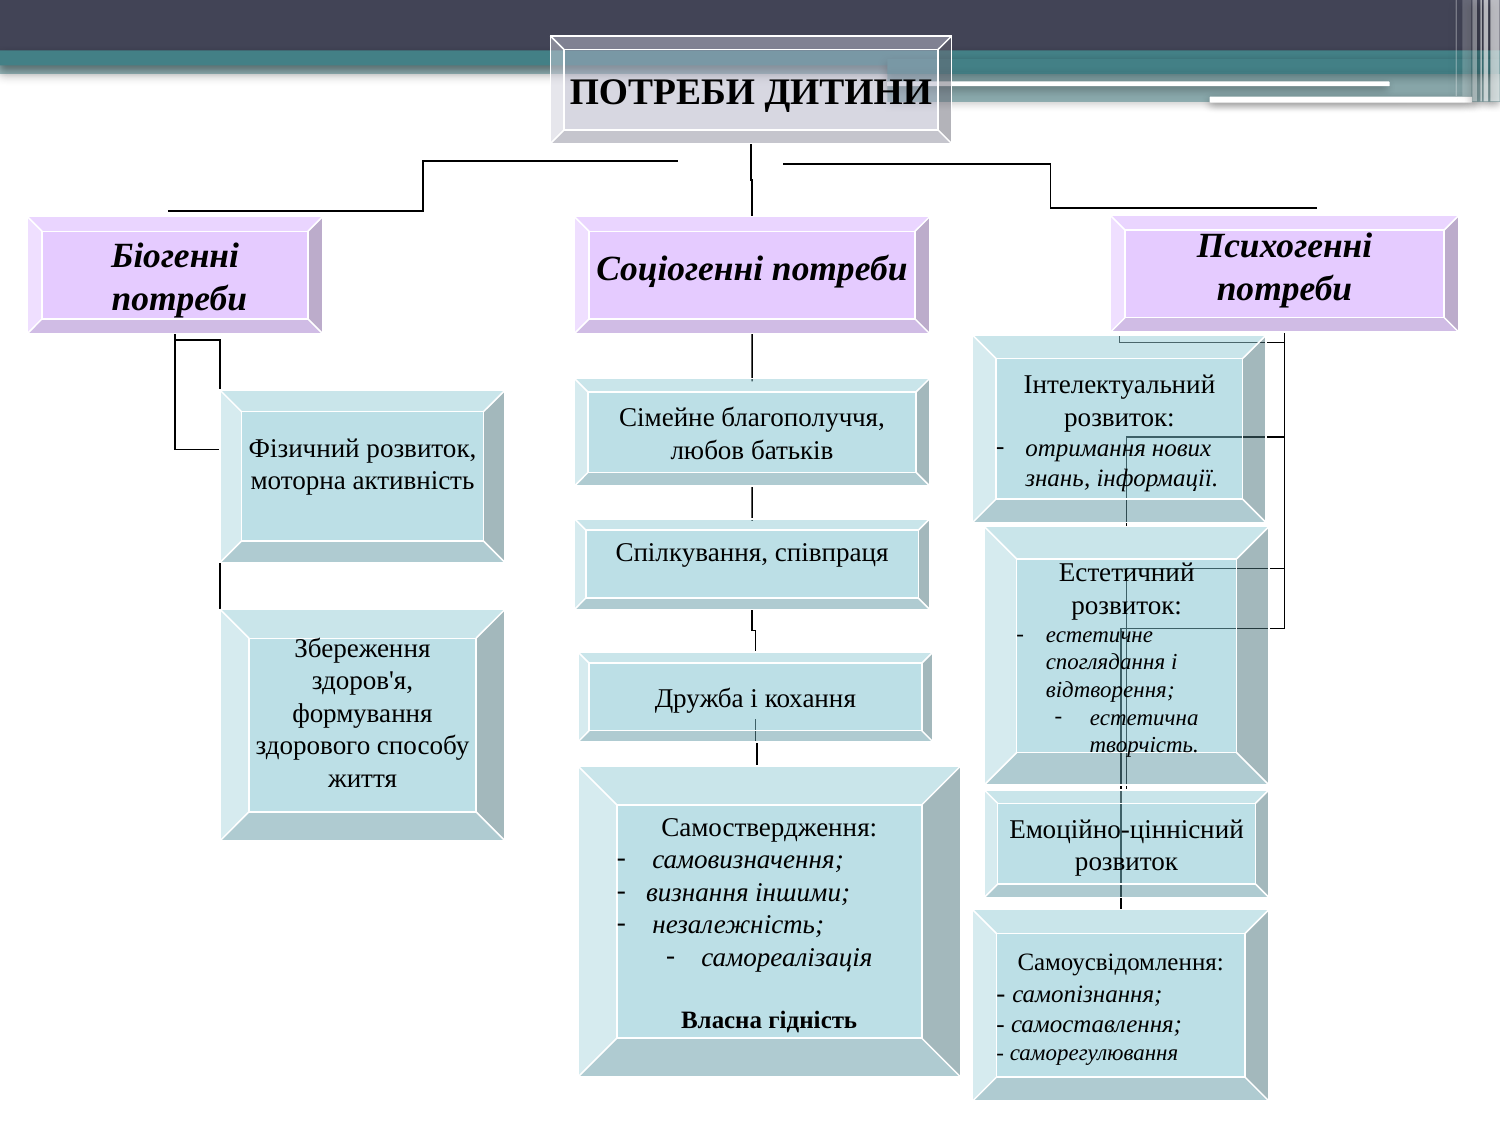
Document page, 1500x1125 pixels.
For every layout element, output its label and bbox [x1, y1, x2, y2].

text_box [0, 0, 1460, 1125]
